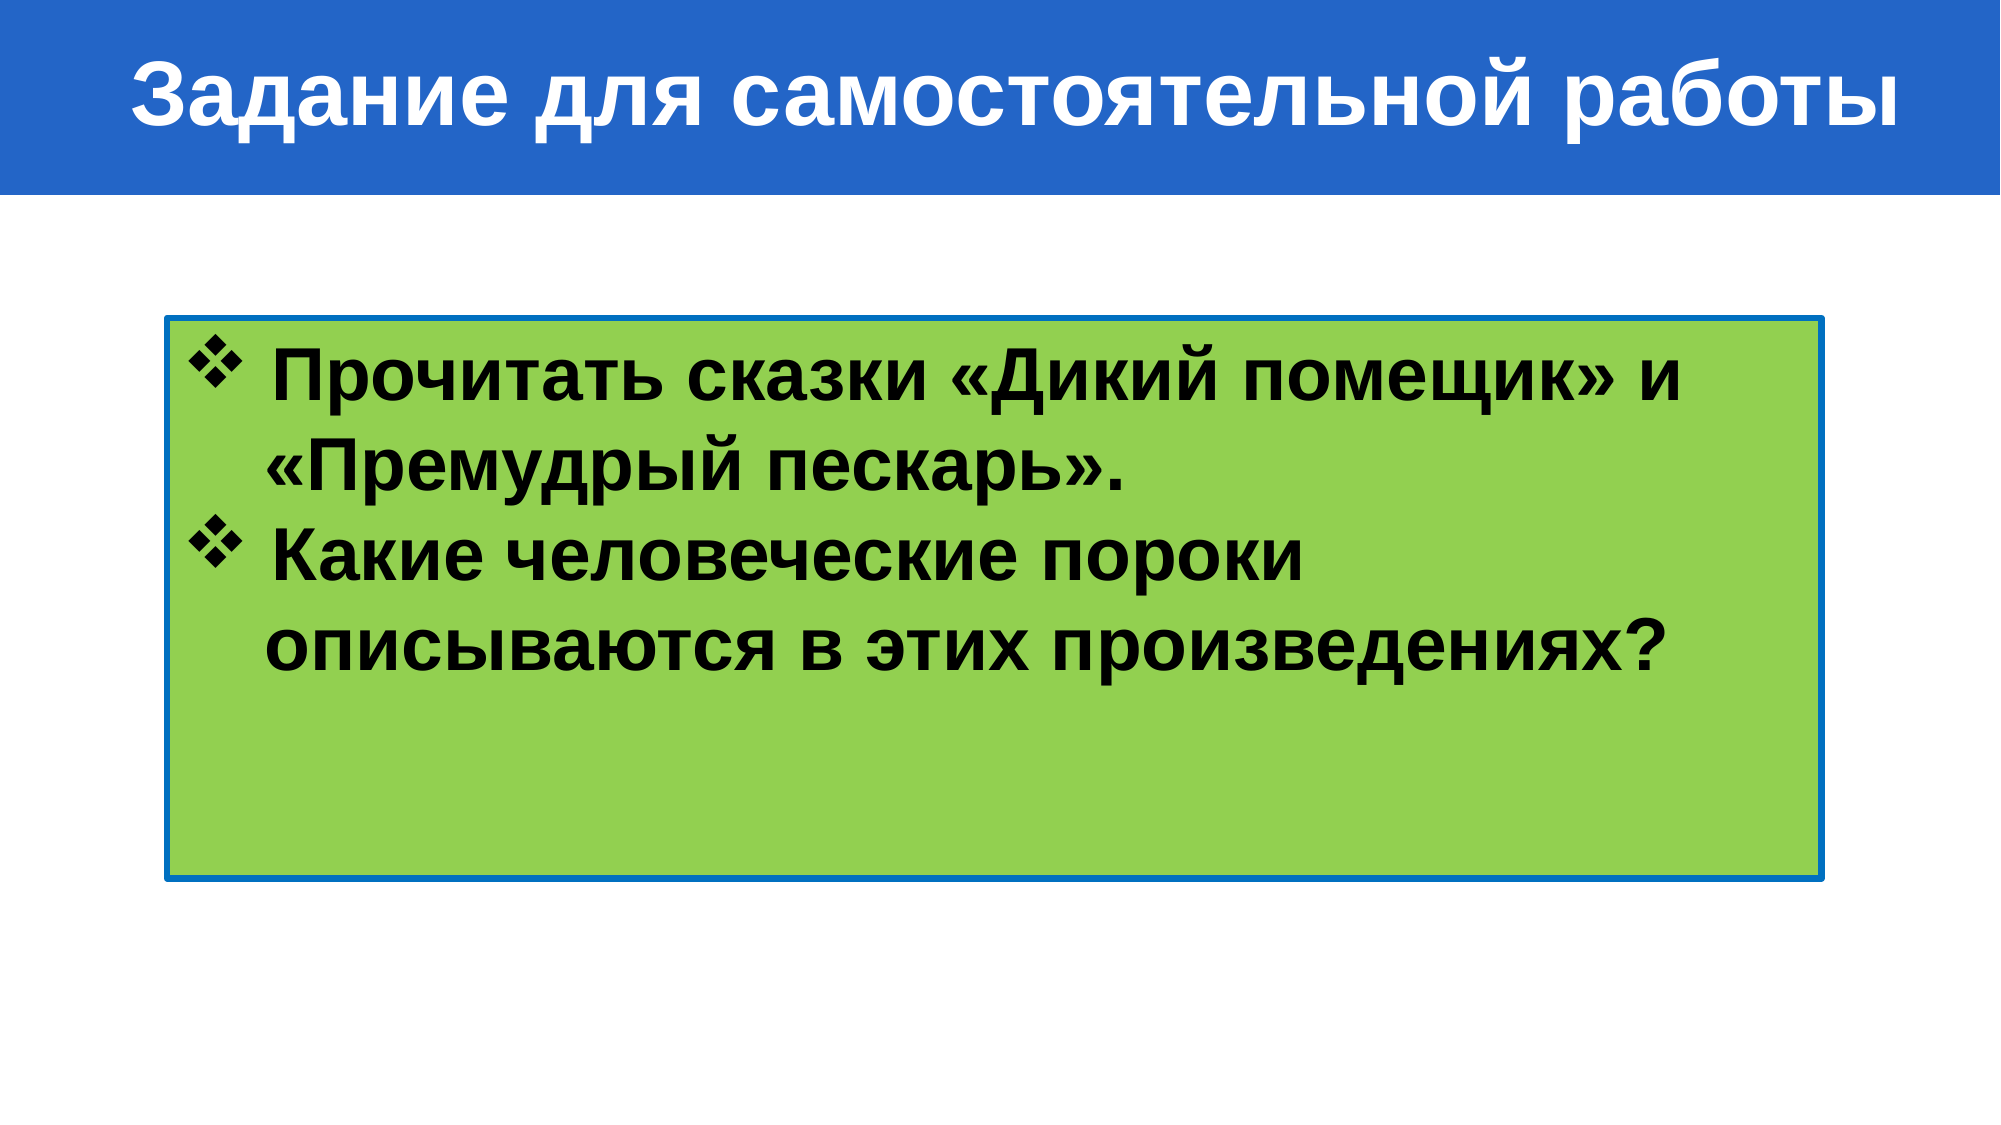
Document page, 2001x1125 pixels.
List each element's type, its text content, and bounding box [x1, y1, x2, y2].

text_box Задание для самостоятельной работы [0, 0, 2000, 195]
list Прочитать сказки «Дикий помещик» и «Премудрый пескарь». Какие человеческие пороки описываются в этих произведениях? [167, 317, 1822, 879]
